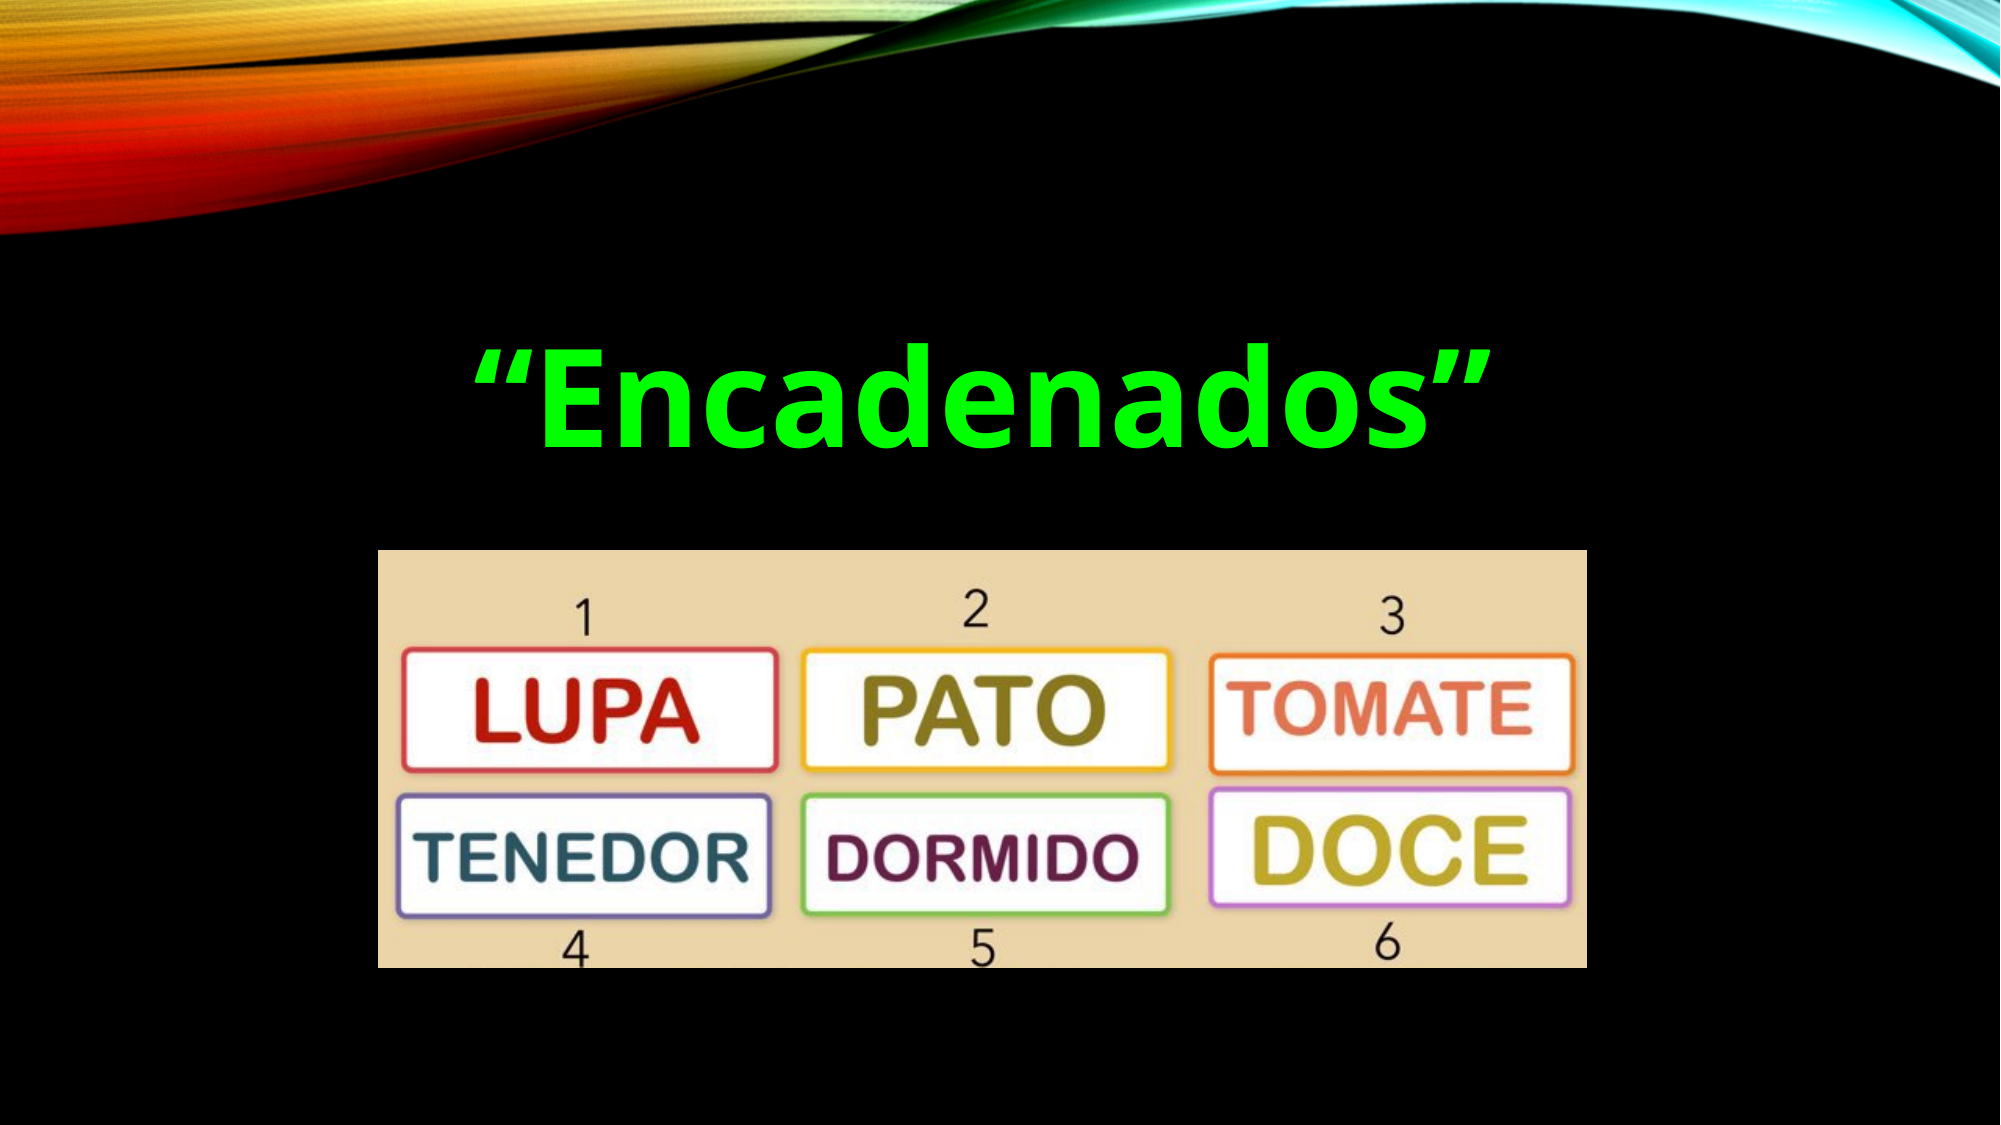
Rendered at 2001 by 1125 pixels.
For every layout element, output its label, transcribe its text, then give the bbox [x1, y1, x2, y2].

list “Encadenados” [58, 141, 1908, 486]
picture [0, 0, 2000, 237]
picture [378, 550, 1588, 969]
